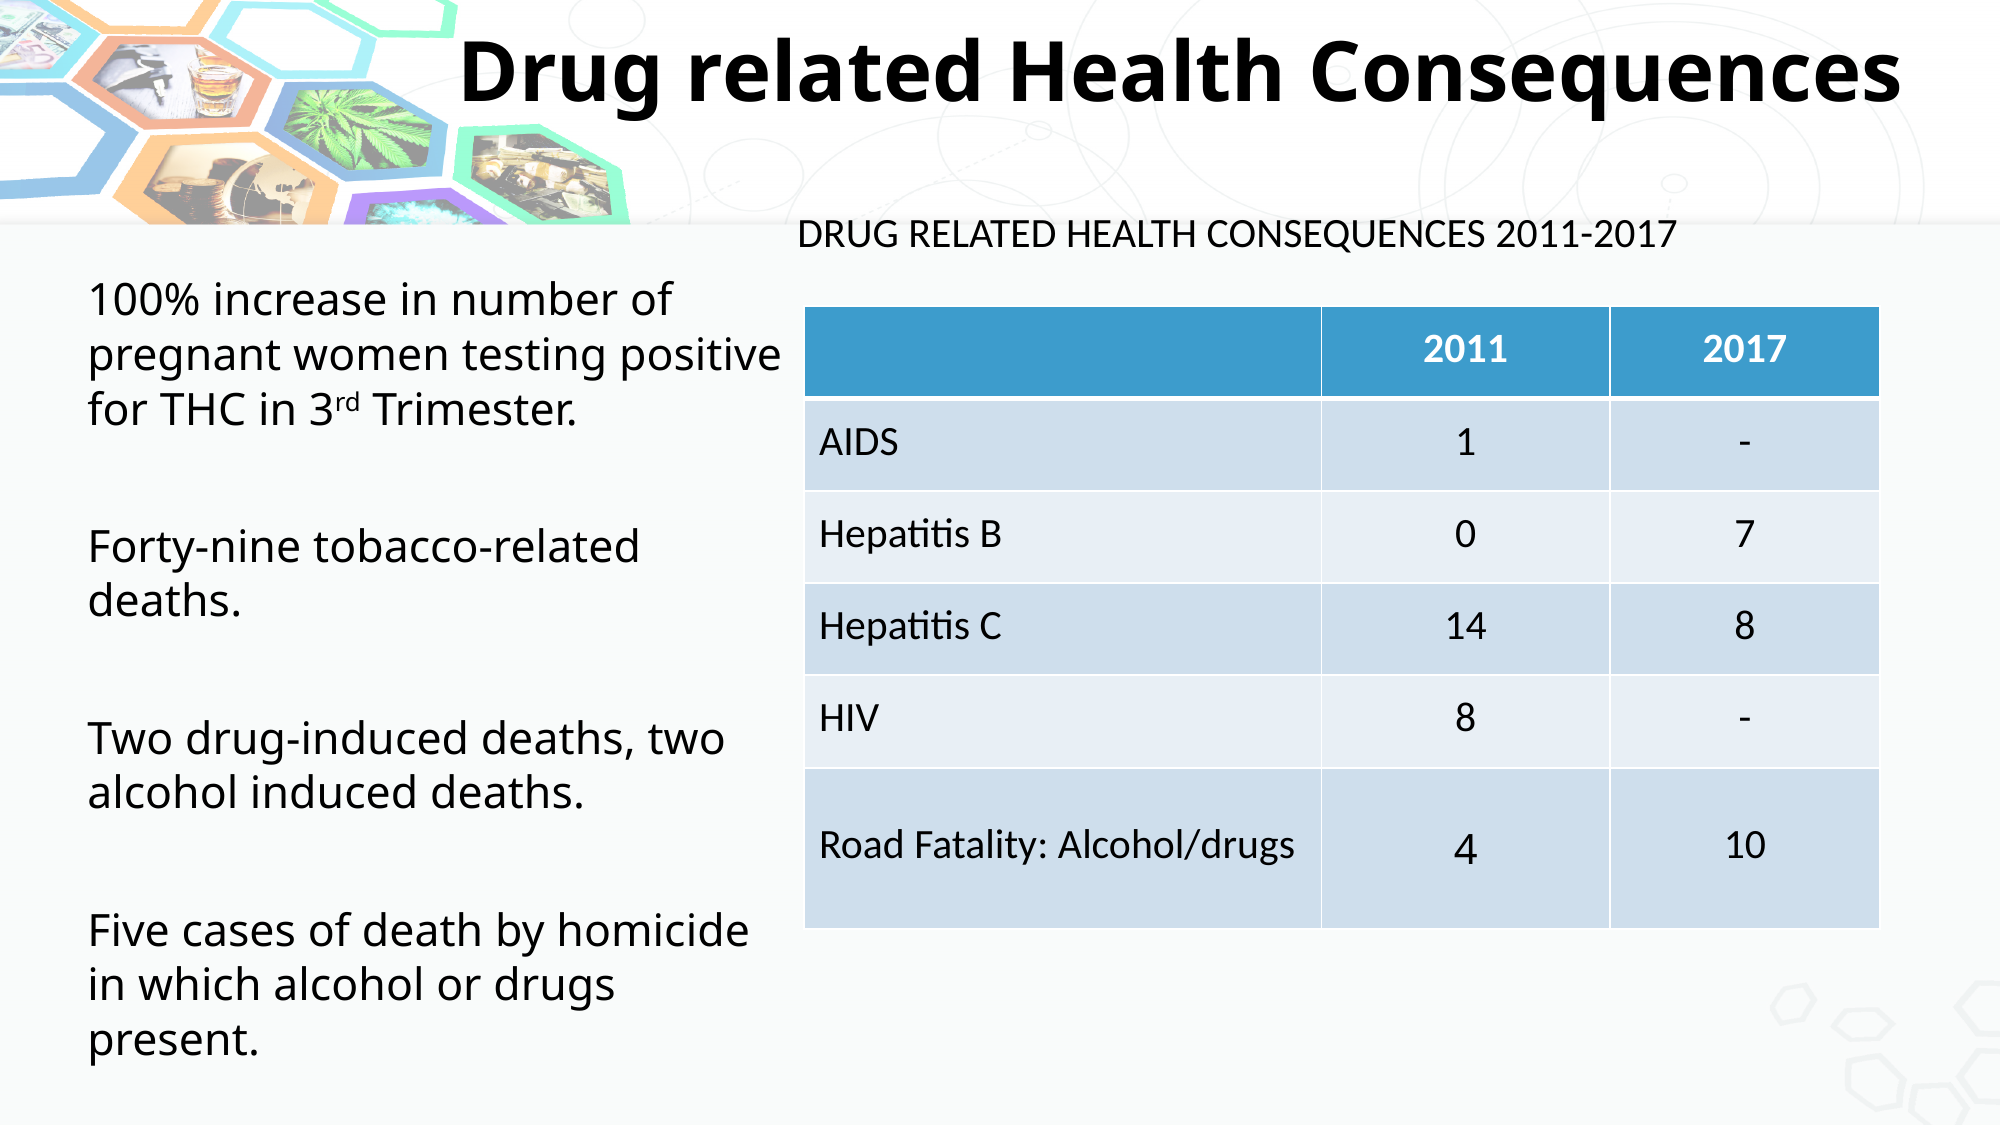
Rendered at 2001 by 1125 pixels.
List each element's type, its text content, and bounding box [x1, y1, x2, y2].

table_cell AIDS [805, 401, 1321, 490]
table_cell 0 [1322, 492, 1609, 582]
table_cell Hepatitis C [805, 584, 1321, 674]
text_box DRUG RELATED HEALTH CONSEQUENCES 2011-2017 [782, 198, 1790, 264]
table_cell Road Fatality: Alcohol/drugs [805, 769, 1321, 928]
table_cell 1 [1322, 401, 1609, 490]
table_cell 7 [1611, 492, 1879, 582]
table_cell HIV [805, 676, 1321, 767]
table_cell 4 [1322, 769, 1609, 928]
table_cell - [1611, 676, 1879, 767]
table_cell Hepatitis B [805, 492, 1321, 582]
list 100% increase in number of pregnant women testing positive for THC in 3rd Trimester. Forty-nine tobacco-related deaths. Two drug-induced deaths, two alcohol induced deaths. Five cases of death by homicide in which alcohol or drugs present. [72, 264, 805, 1080]
table_cell 8 [1322, 676, 1609, 767]
table_cell - [1611, 401, 1879, 490]
table_cell 8 [1611, 584, 1879, 674]
table_header [805, 307, 1321, 396]
table_header 2017 [1611, 307, 1879, 396]
table_header 2011 [1322, 307, 1609, 396]
title Drug related Health Consequences [184, 0, 1941, 127]
table_cell 14 [1322, 584, 1609, 674]
table_cell 10 [1611, 769, 1879, 928]
